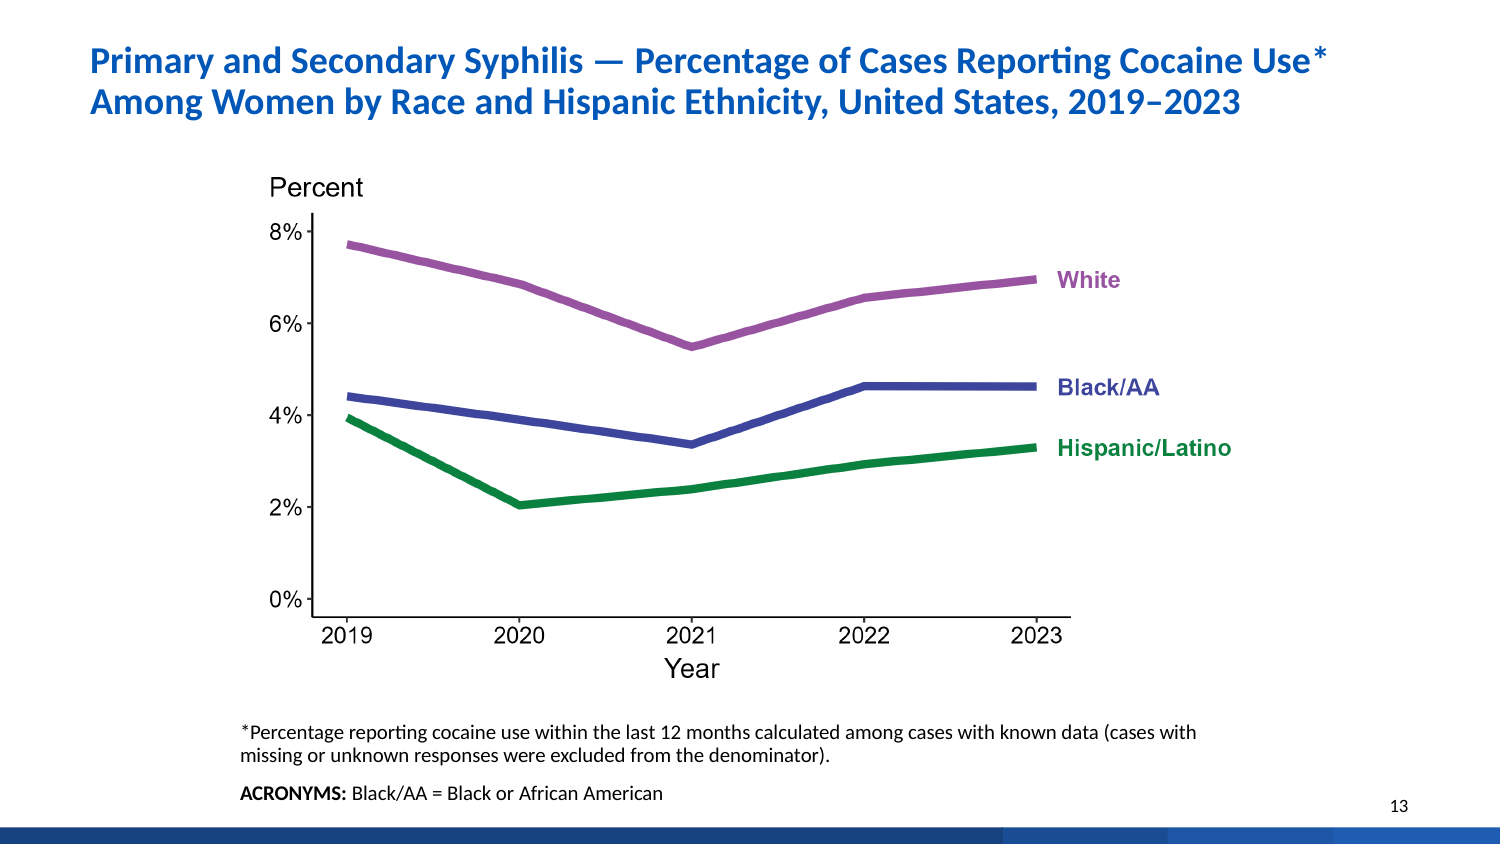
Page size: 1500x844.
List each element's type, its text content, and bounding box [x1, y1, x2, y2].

title Primary and Secondary Syphilis — Percentage of Cases Reporting Cocaine Use* Among Women by Race and Hispanic Ethnicity, United States, 2019–2023 [75, 19, 1425, 144]
list *Percentage reporting cocaine use within the last 12 months calculated among cases with known data (cases with missing or unknown responses were excluded from the denominator). ACRONYMS: Black/AA = Black or African American [225, 714, 1275, 820]
picture [258, 166, 1242, 694]
